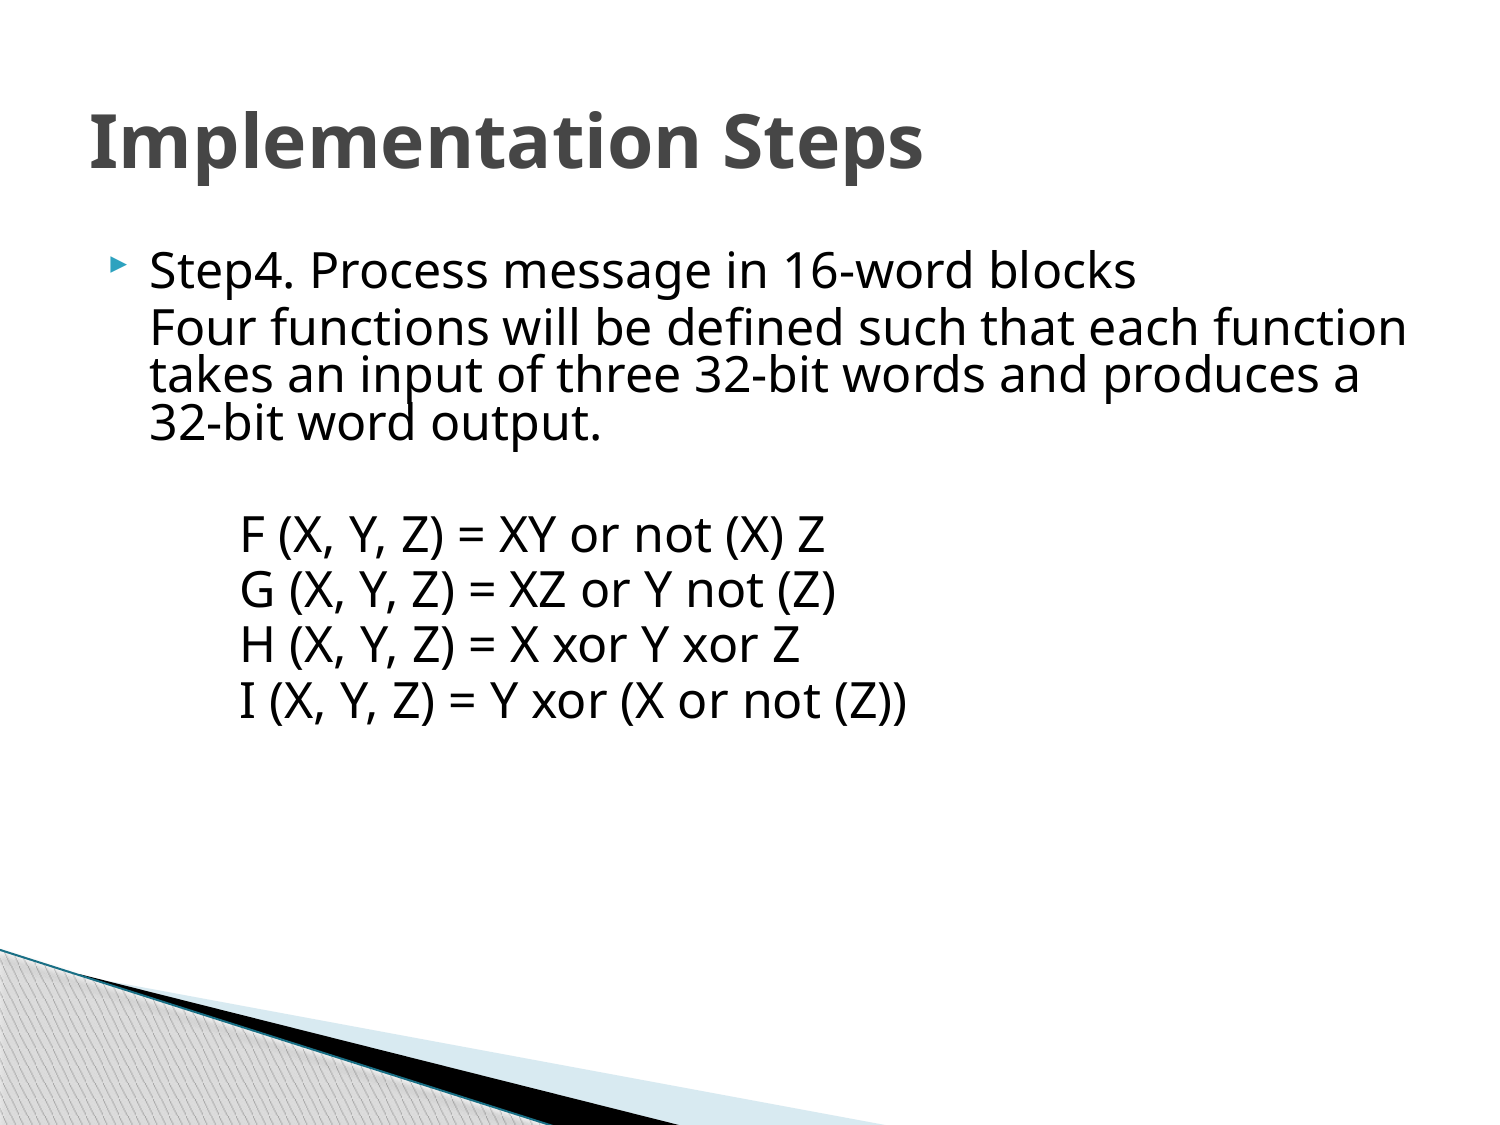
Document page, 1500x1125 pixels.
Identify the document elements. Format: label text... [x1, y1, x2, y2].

list Step4. Process message in 16-word blocks Four functions will be defined such that each function takes an input of three 32-bit words and produces a 32-bit word output. F (X, Y, Z) = XY or not (X) Z G (X, Y, Z) = XZ or Y not (Z) H (X, Y, Z) = X xor Y xor Z I (X, Y, Z) = Y xor (X or not (Z)) [75, 243, 1425, 986]
title Implementation Steps [75, 45, 1425, 233]
